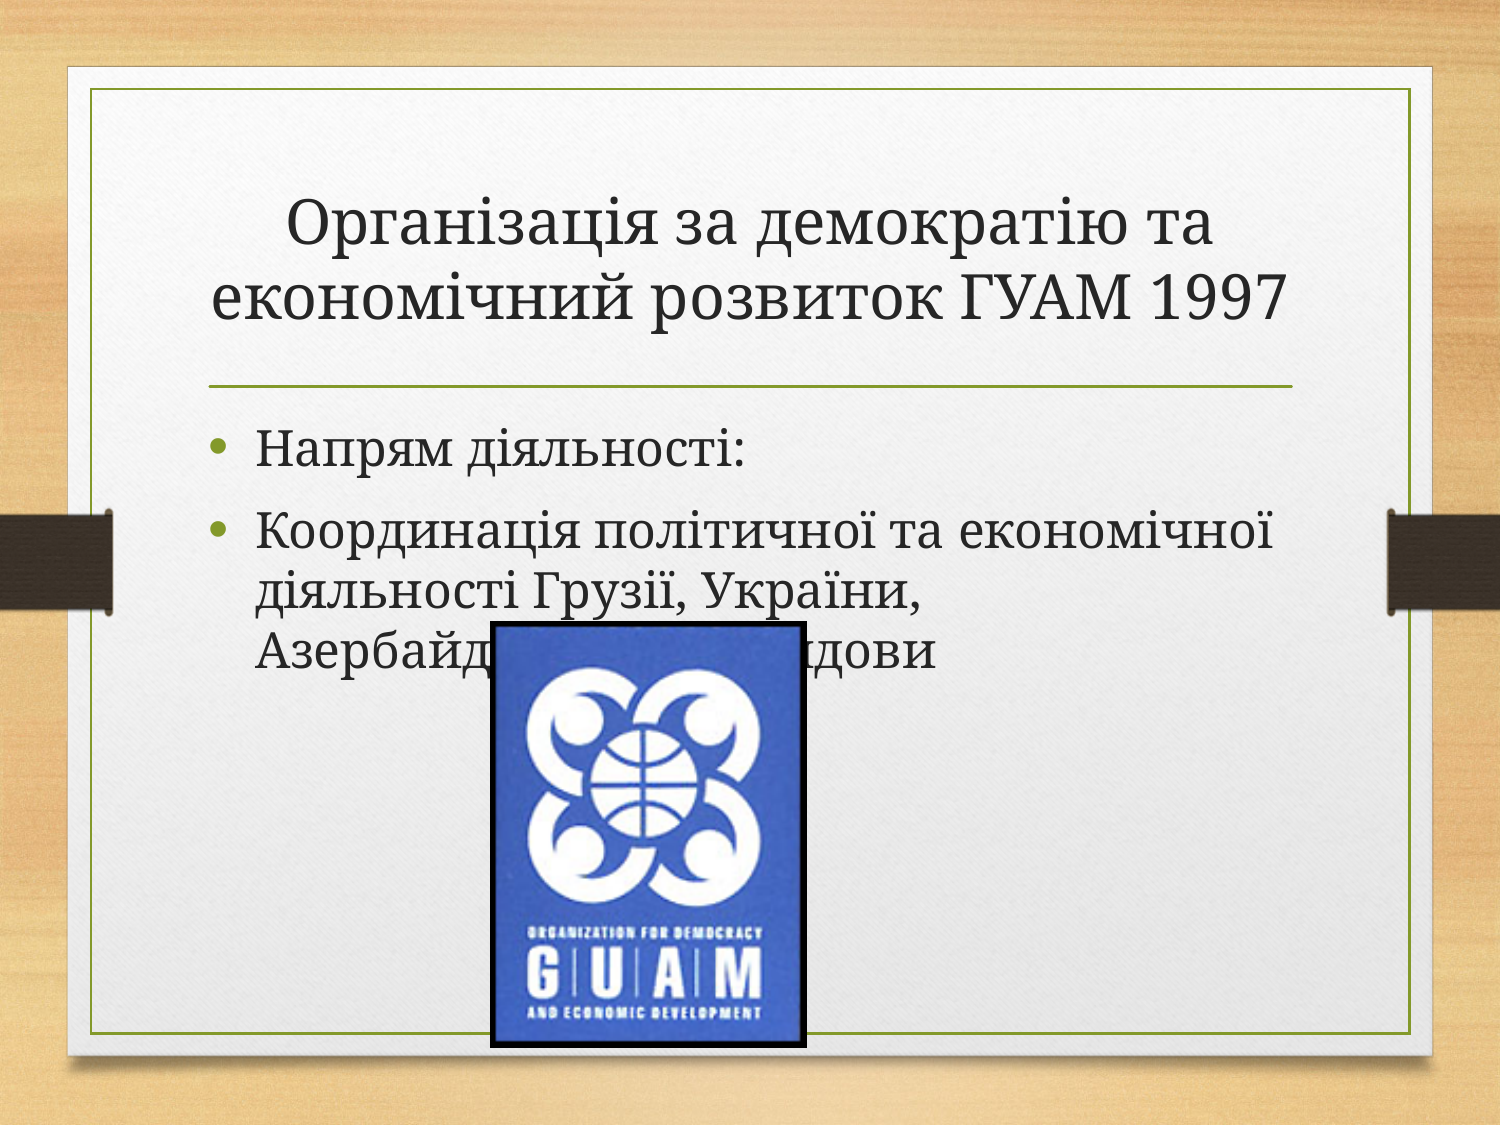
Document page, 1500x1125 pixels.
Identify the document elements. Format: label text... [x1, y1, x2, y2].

list Напрям діяльності: Координація політичної та економічної діяльності Грузії, України, Азербайджану та Молдови [193, 408, 1309, 974]
picture [0, 0, 1500, 1125]
title Організація за демократію та економічний розвиток ГУАМ 1997 [193, 150, 1309, 365]
